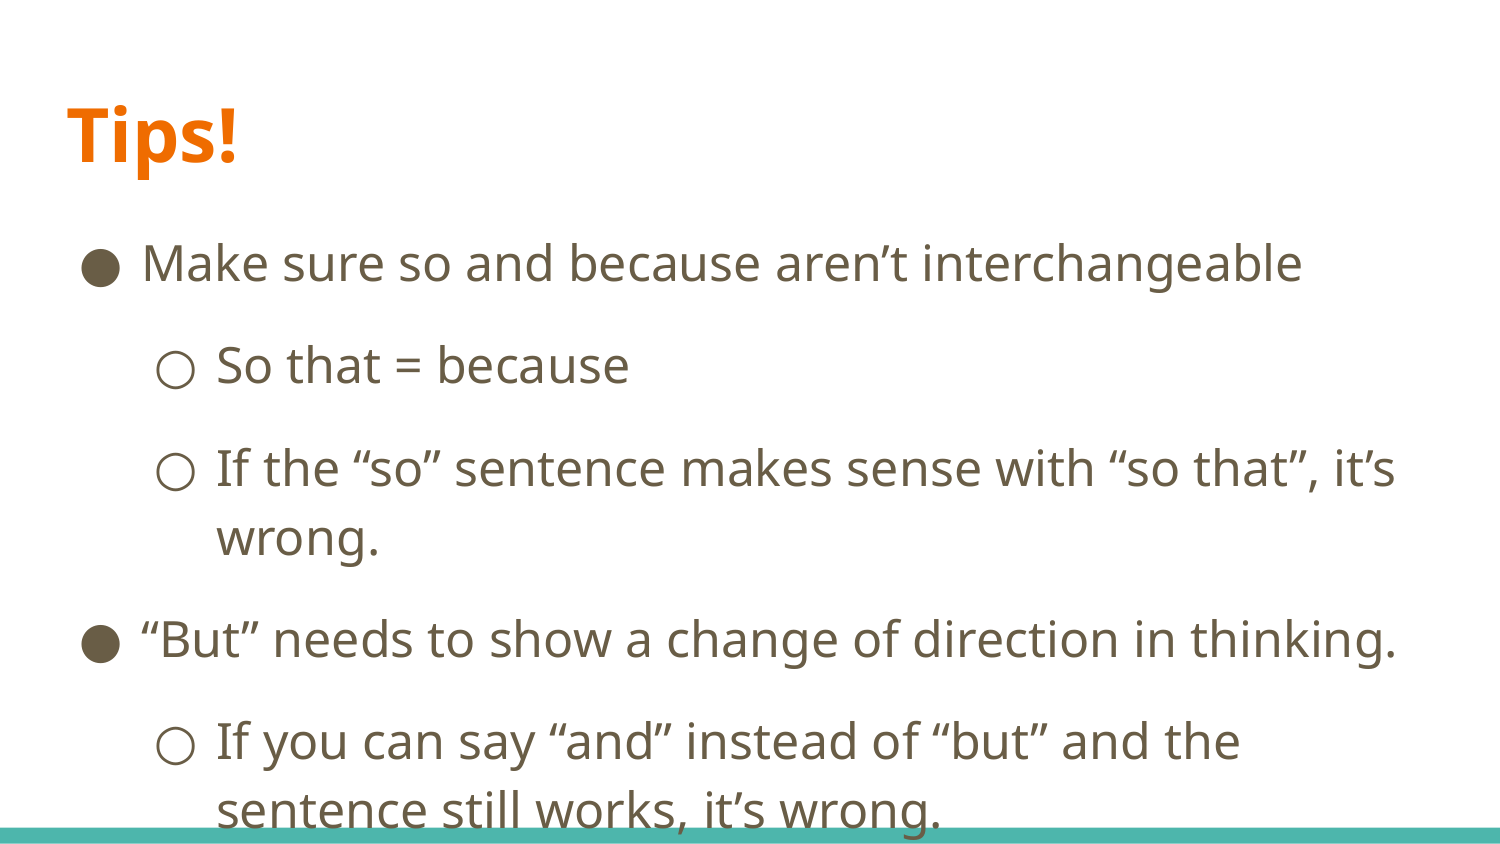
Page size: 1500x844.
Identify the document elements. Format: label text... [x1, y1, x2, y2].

list Make sure so and because aren’t interchangeable So that = because If the “so” sentence makes sense with “so that”, it’s wrong. “But” needs to show a change of direction in thinking. If you can say “and” instead of “but” and the sentence still works, it’s wrong. [51, 207, 1449, 750]
title Tips! [51, 72, 1449, 189]
